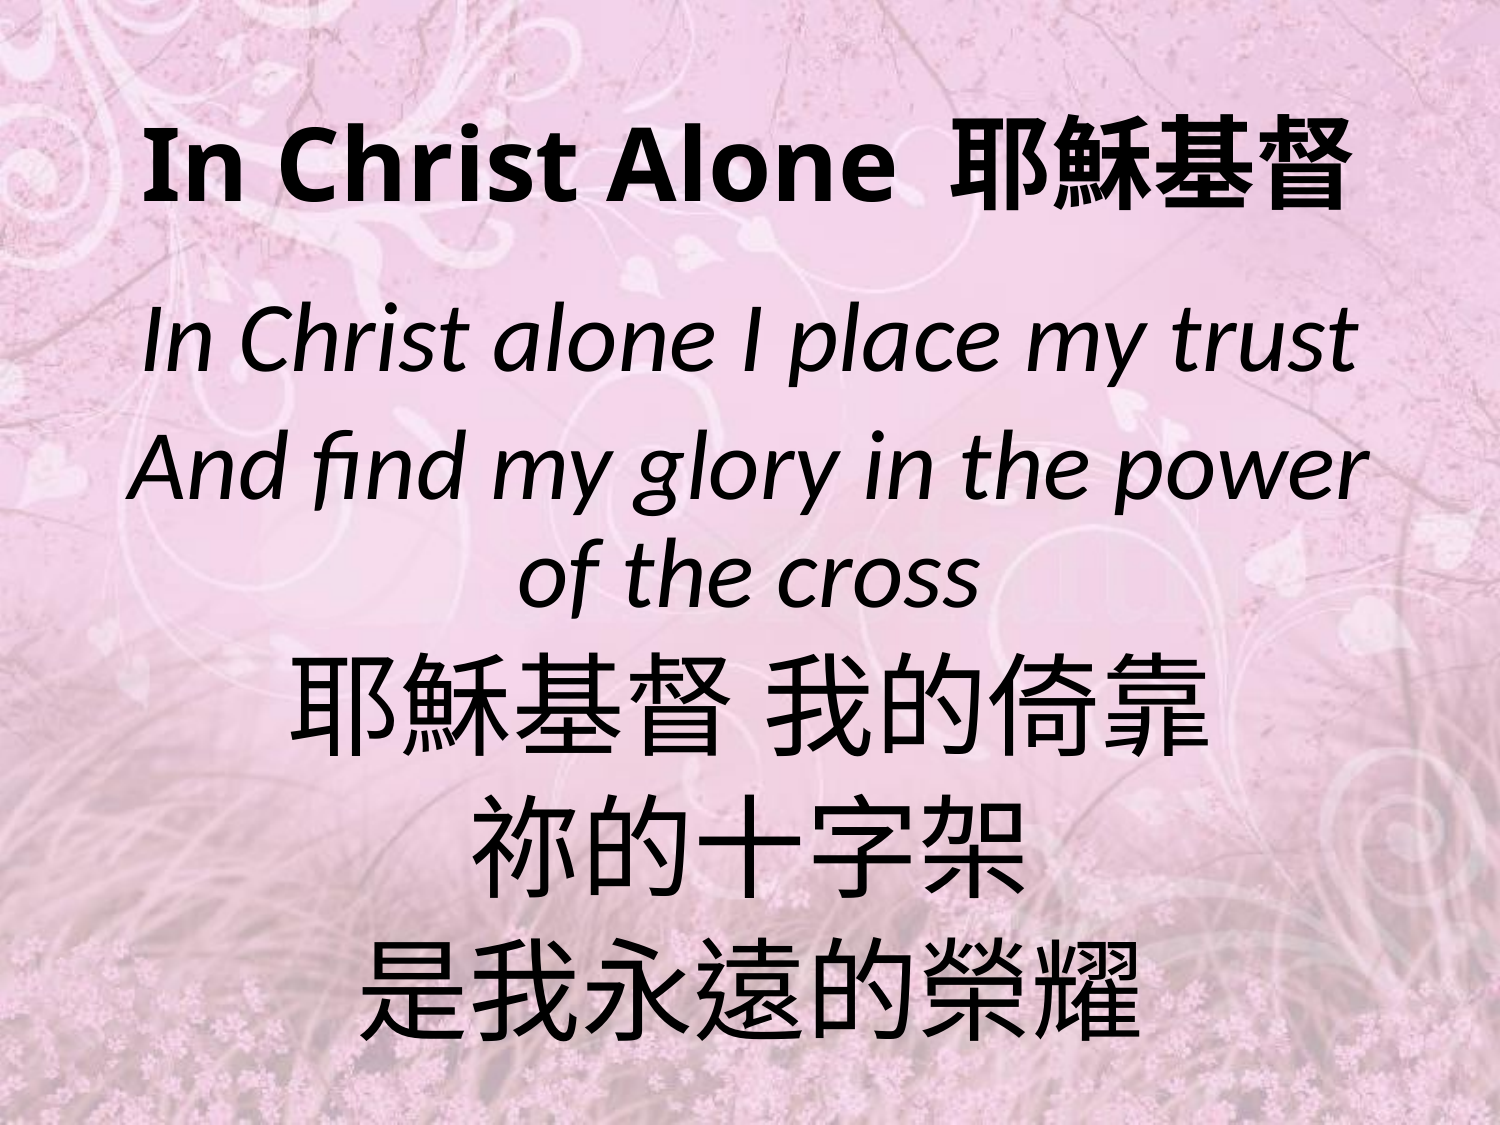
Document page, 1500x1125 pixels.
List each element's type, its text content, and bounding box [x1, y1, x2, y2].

list In Christ alone I place my trust And find my glory in the power of the cross 耶穌基督 我的倚靠 祢的十字架 是我永遠的榮耀 [103, 277, 1397, 1014]
title In Christ Alone 耶穌基督 [103, 59, 1397, 277]
picture [0, 0, 1500, 1125]
